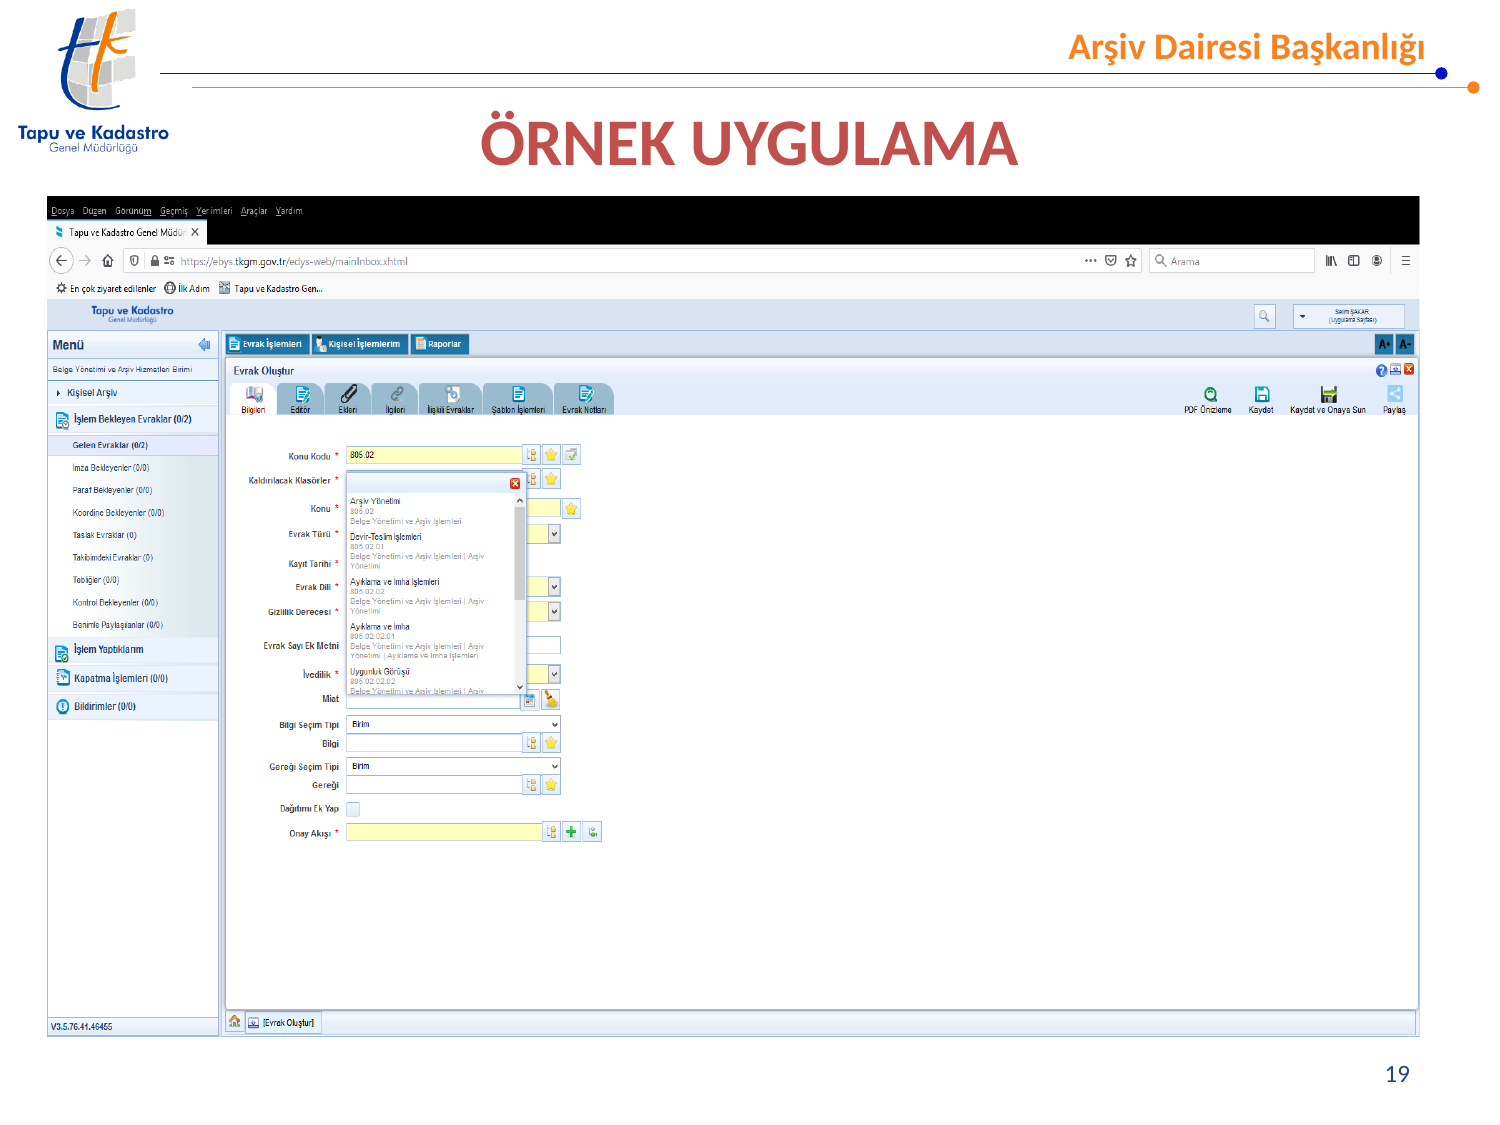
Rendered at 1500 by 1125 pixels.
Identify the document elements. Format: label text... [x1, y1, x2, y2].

title ÖRNEK UYGULAMA [75, 45, 1425, 195]
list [41, 195, 1426, 1043]
slide_number 19 [1074, 1050, 1425, 1103]
picture [12, 3, 176, 158]
